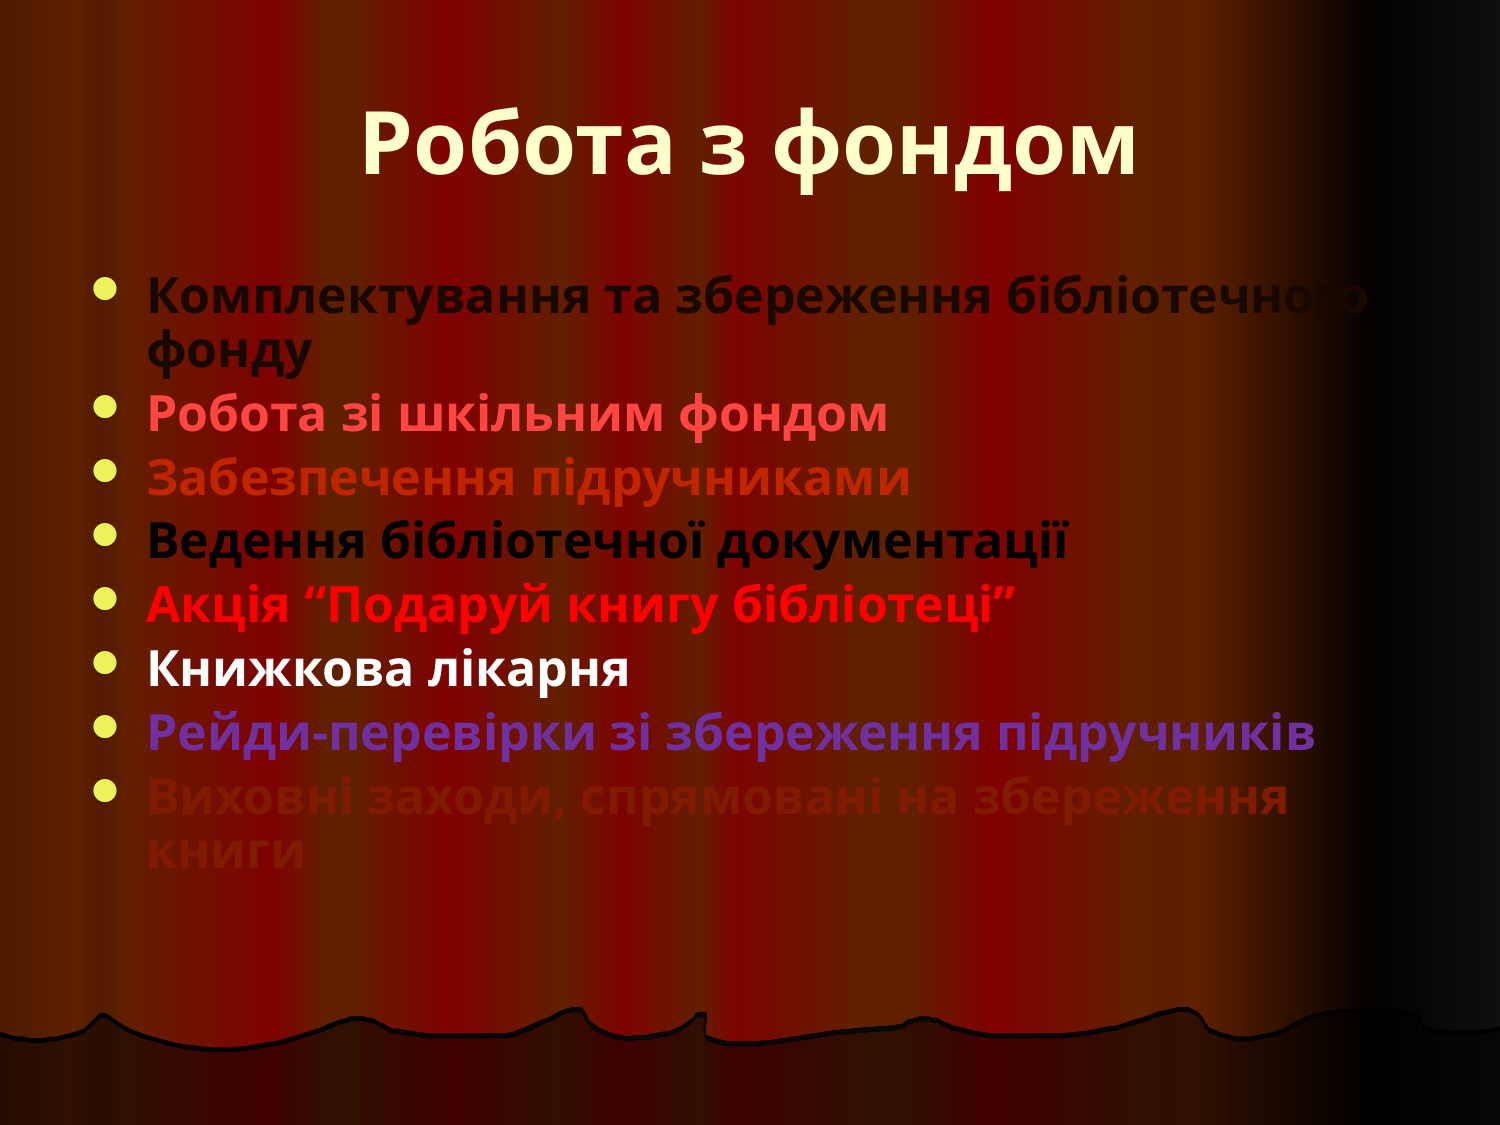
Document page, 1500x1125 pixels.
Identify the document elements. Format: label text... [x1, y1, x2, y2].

title Робота з фондом [74, 45, 1426, 233]
list Комплектування та збереження бібліотечного фонду Робота зі шкільним фондом Забезпечення підручниками Ведення бібліотечної документації Акція “Подаруй книгу бібліотеці” Книжкова лікарня Рейди-перевірки зі збереження підручників Виховні заходи, спрямовані на збереження книги [74, 262, 1426, 1006]
